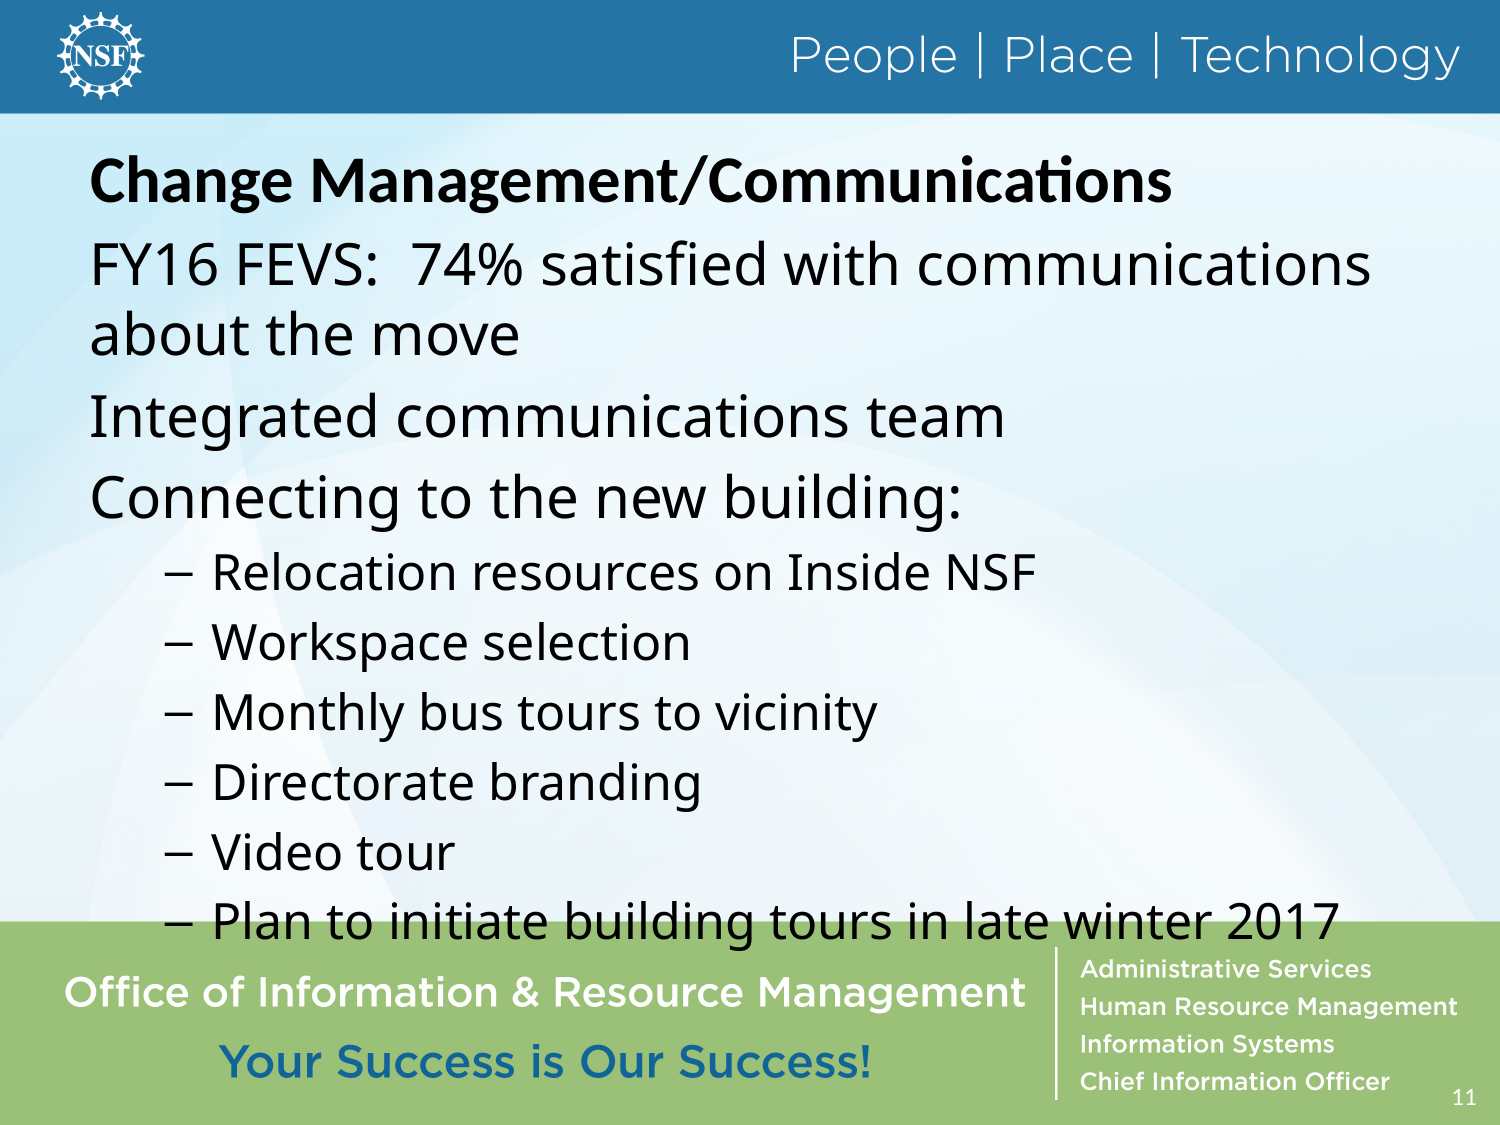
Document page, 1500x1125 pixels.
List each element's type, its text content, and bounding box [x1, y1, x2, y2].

list FY16 FEVS: 74% satisfied with communications about the move Integrated communications team Connecting to the new building: Relocation resources on Inside NSF Workspace selection Monthly bus tours to vicinity Directorate branding Video tour Plan to initiate building tours in late winter 2017 [75, 219, 1425, 963]
title Change Management/Communications [75, 114, 1425, 219]
picture [0, 0, 1500, 1125]
